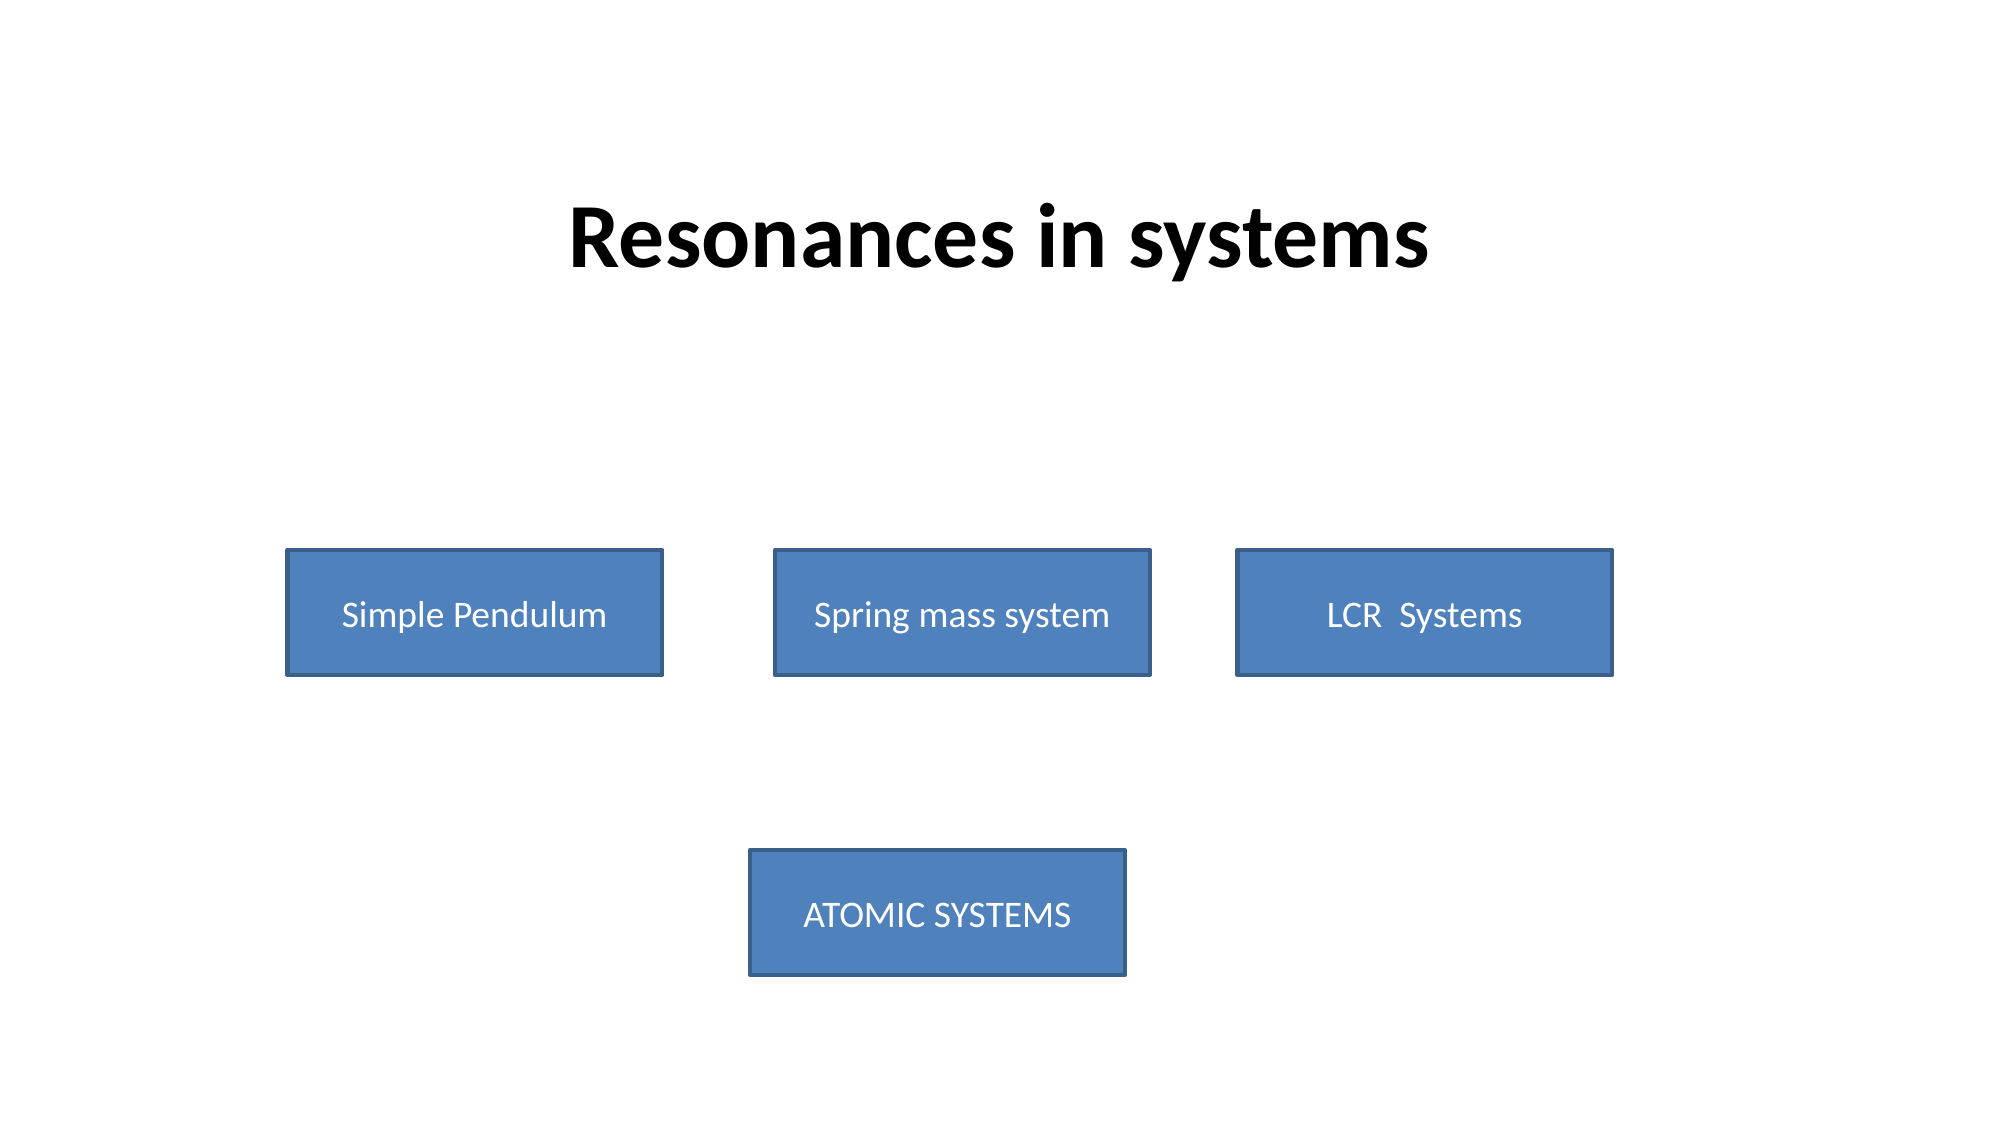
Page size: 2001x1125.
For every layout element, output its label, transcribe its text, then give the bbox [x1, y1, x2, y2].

text_box Simple Pendulum [285, 548, 664, 677]
text_box LCR Systems [1235, 548, 1614, 677]
text_box Spring mass system [773, 548, 1152, 677]
title Resonances in systems [324, 137, 1675, 325]
text_box ATOMIC SYSTEMS [748, 848, 1127, 977]
